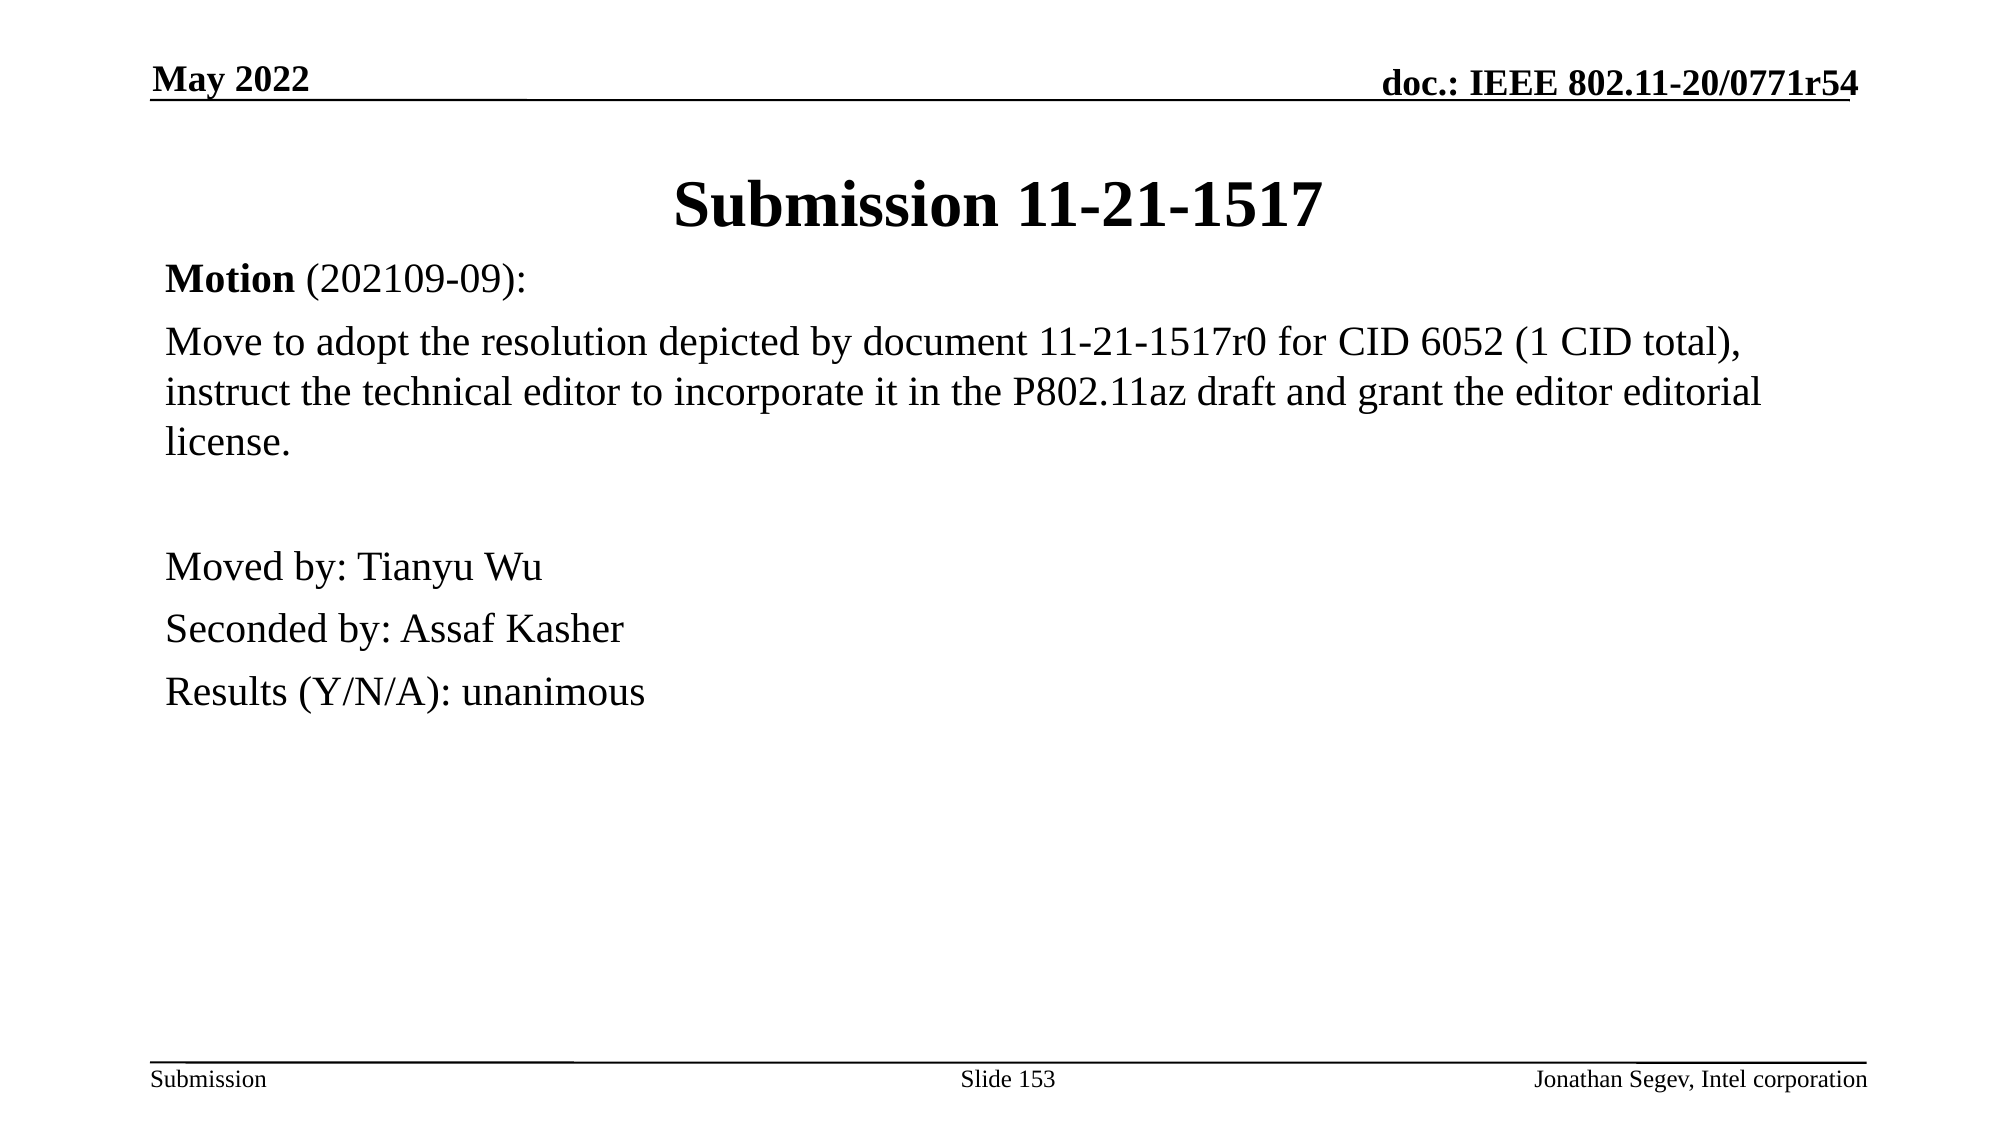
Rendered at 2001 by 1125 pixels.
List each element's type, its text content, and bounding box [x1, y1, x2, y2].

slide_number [152, 54, 563, 100]
slide_number Slide 153 [950, 1061, 1067, 1123]
title Submission 11-21-1517 [149, 112, 1850, 243]
list Motion (202109-09): Move to adopt the resolution depicted by document 11-21-1517r0 for CID 6052 (1 CID total), instruct the technical editor to incorporate it in the P802.11az draft and grant the editor editorial license. Moved by: Tianyu Wu Seconded by: Assaf Kasher Results (Y/N/A): unanimous [149, 243, 1850, 1000]
footer Jonathan Segev, Intel corporation [1171, 1061, 1869, 1093]
